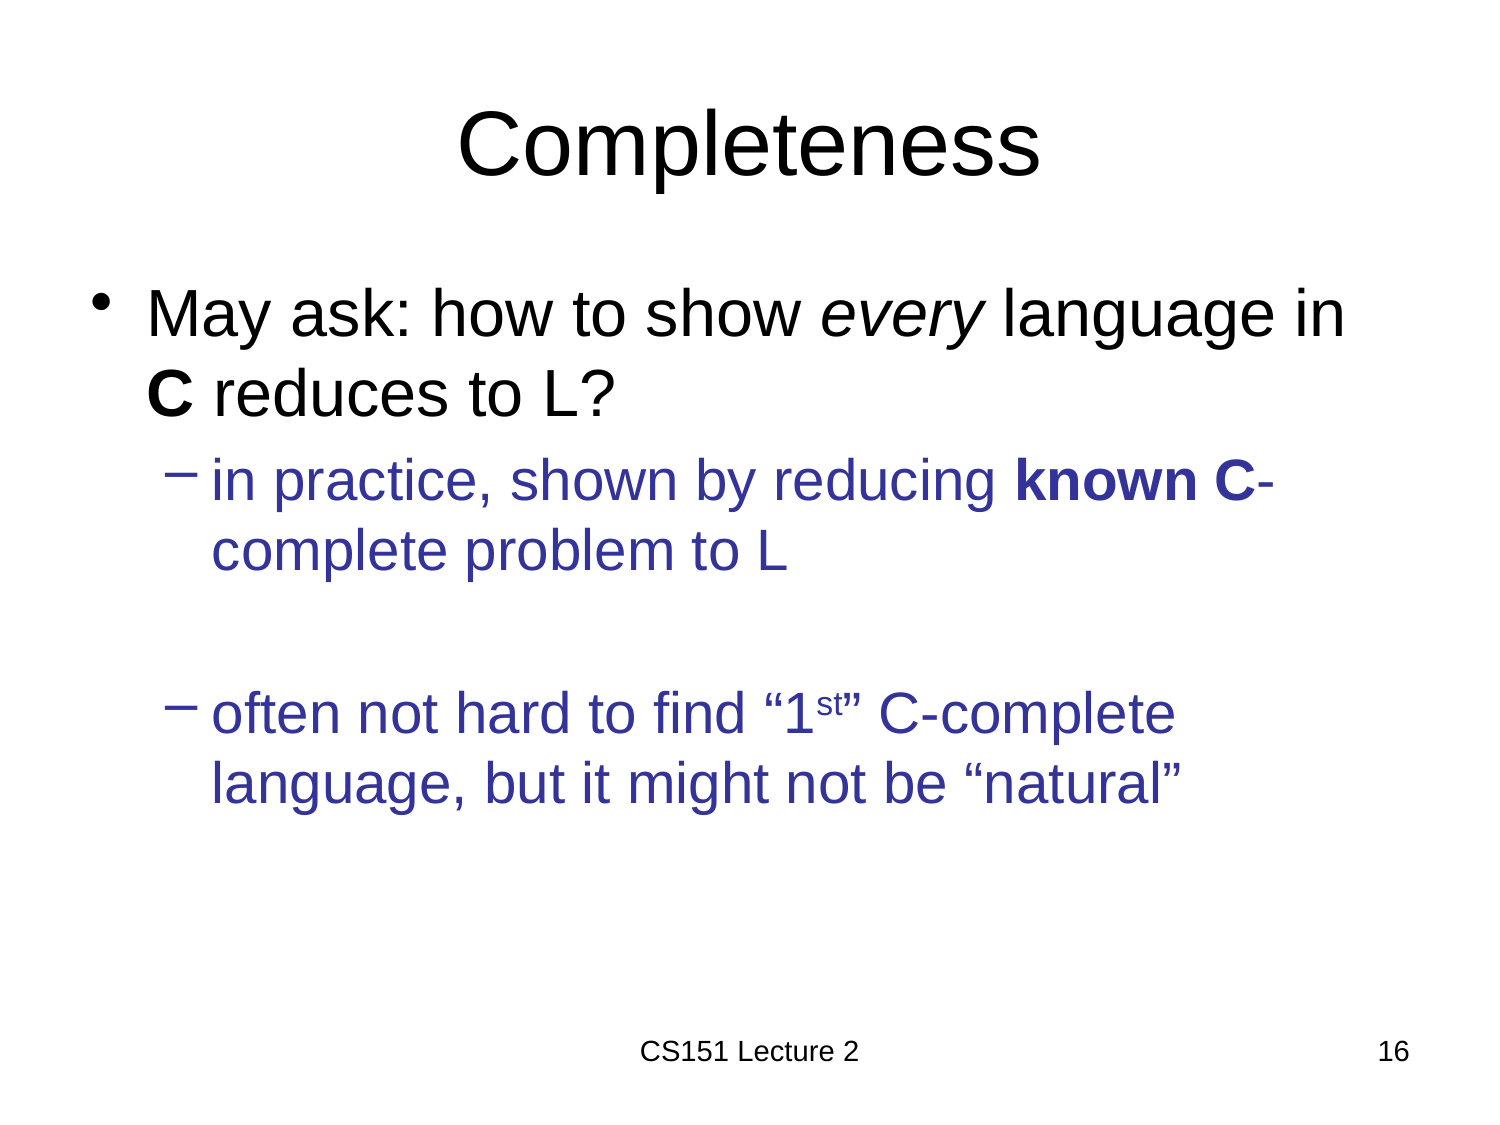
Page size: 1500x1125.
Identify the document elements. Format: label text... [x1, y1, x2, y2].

title Completeness [75, 45, 1425, 233]
slide_number 16 [1074, 1024, 1426, 1103]
footer CS151 Lecture 2 [512, 1024, 988, 1103]
list May ask: how to show every language in C reduces to L? in practice, shown by reducing known C-complete problem to L often not hard to find “1st” C-complete language, but it might not be “natural” [75, 262, 1425, 1005]
